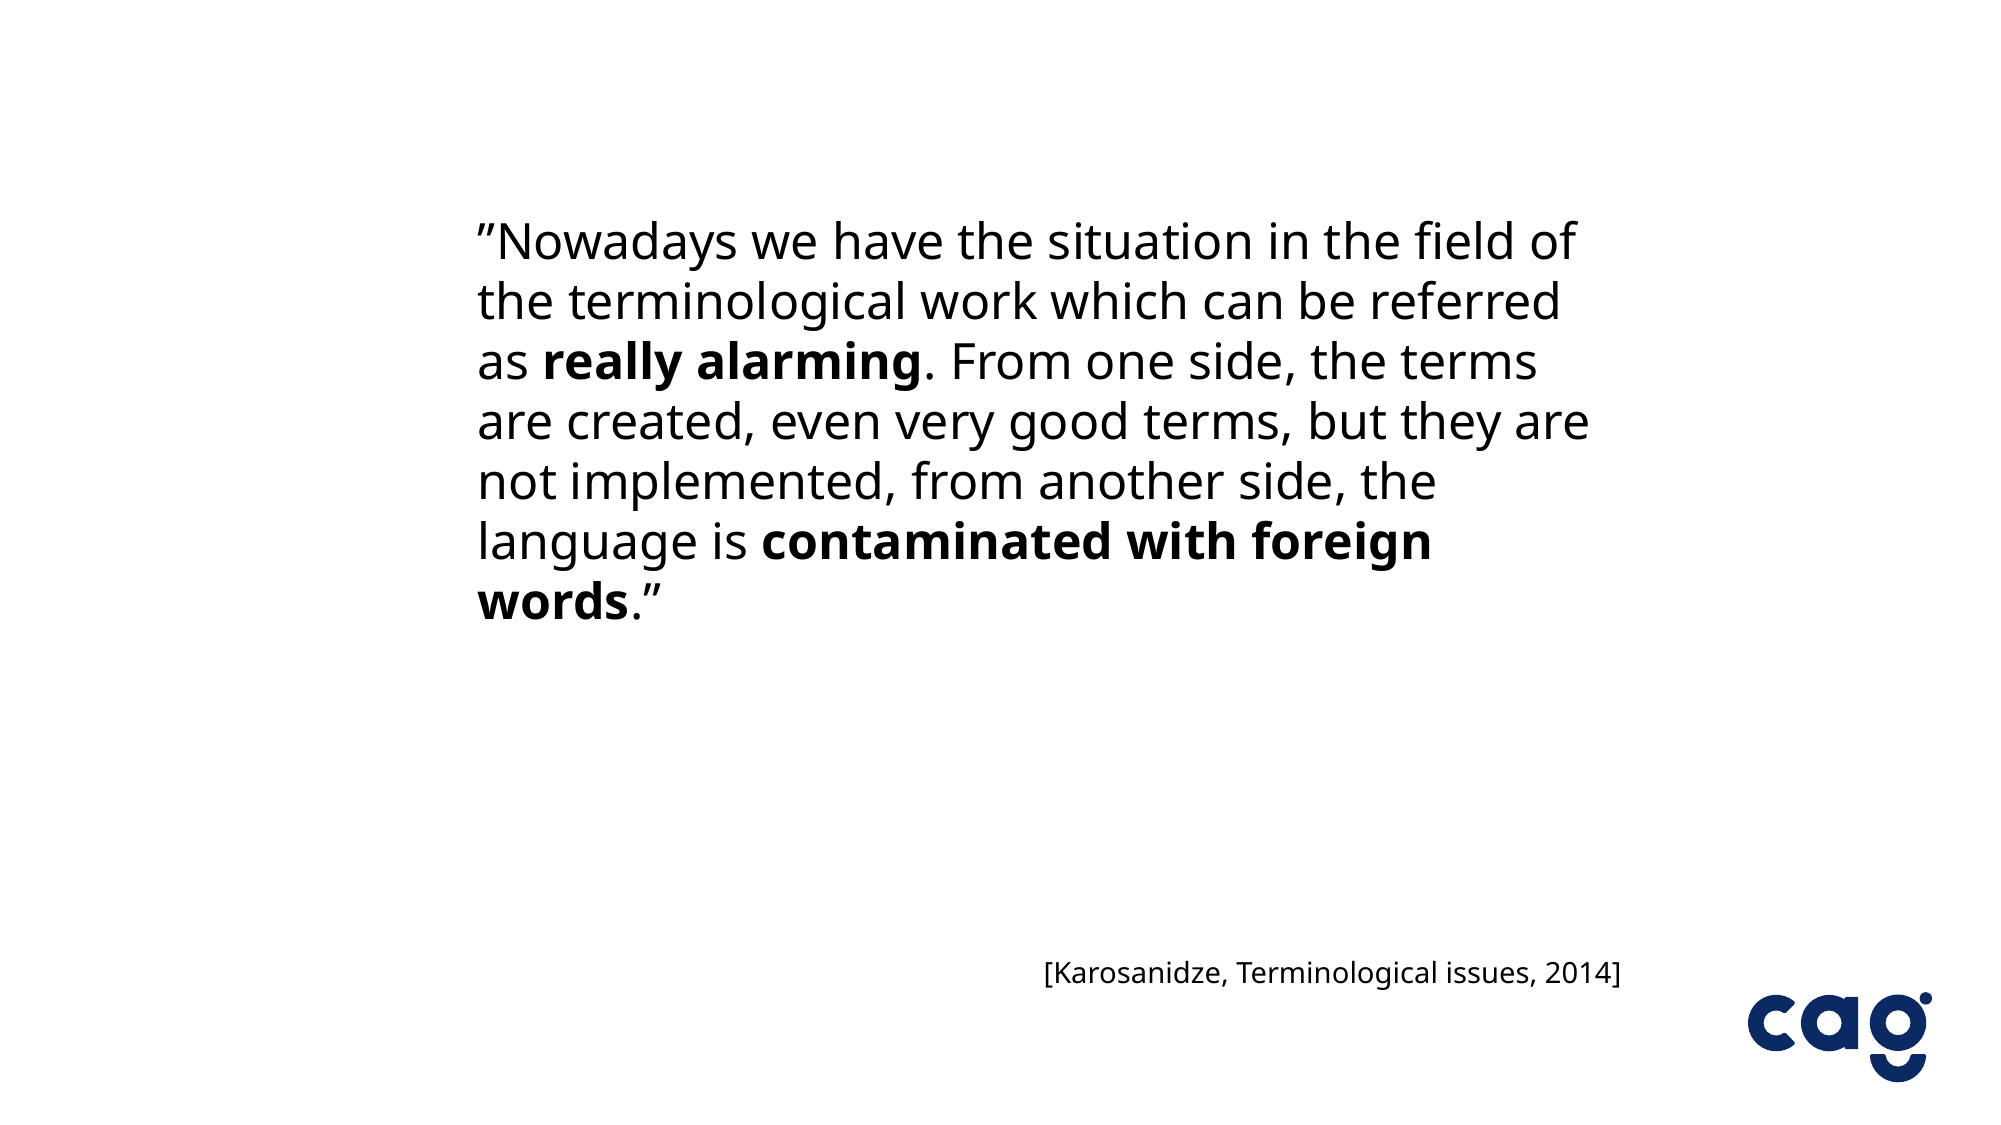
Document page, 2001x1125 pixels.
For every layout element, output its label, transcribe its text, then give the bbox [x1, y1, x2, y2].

text_box [Karosanidze, Terminological issues, 2014] [1028, 947, 1637, 998]
text_box ”Nowadays we have the situation in the field of the terminological work which can be referred as really alarming. From one side, the terms are created, even very good terms, but they are not implemented, from another side, the language is contaminated with foreign words.” [463, 201, 1614, 638]
